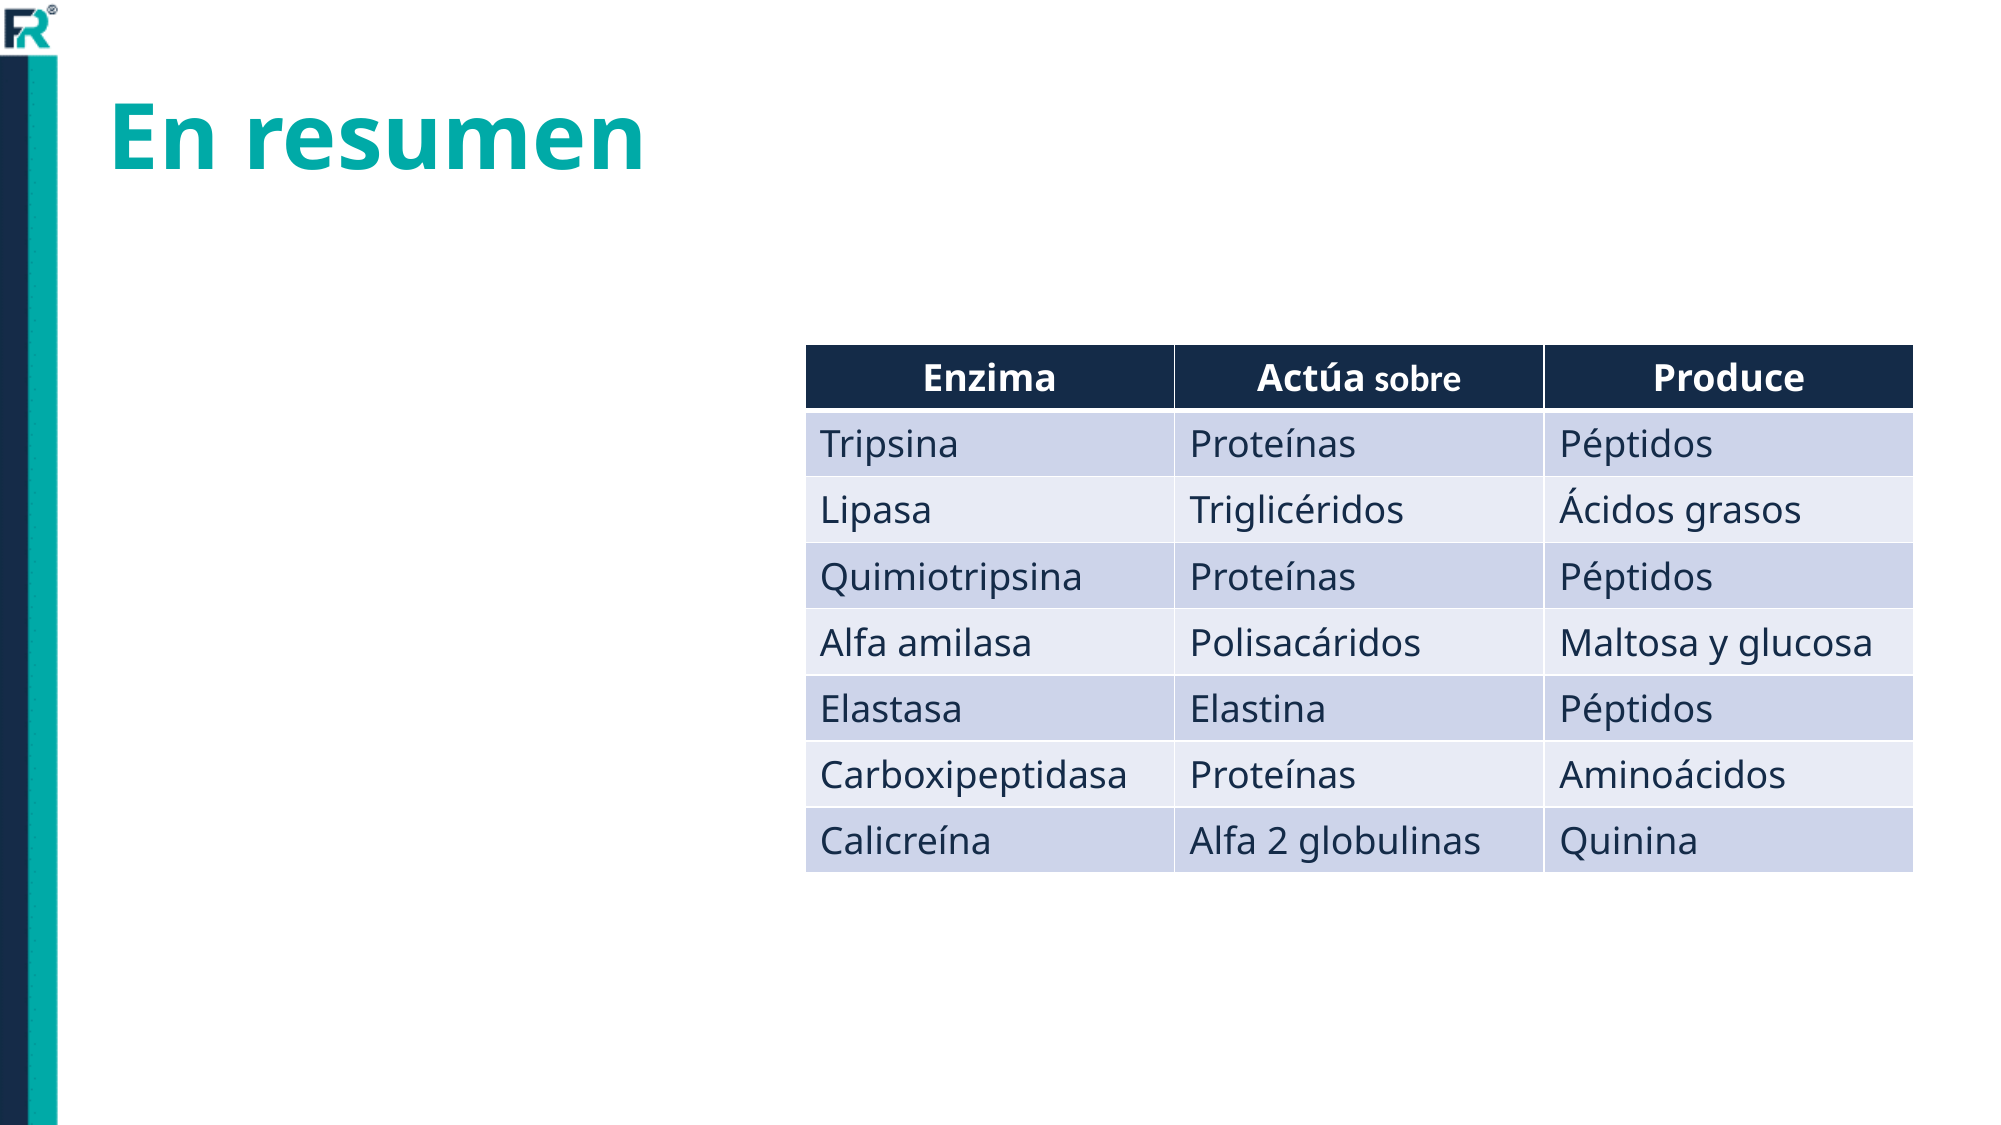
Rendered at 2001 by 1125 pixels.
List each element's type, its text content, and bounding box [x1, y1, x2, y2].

table_cell Maltosa y glucosa [1545, 609, 1913, 674]
table_cell Proteínas [1175, 742, 1543, 806]
table_cell Lipasa [806, 477, 1174, 542]
table_header Produce [1545, 345, 1913, 408]
table_cell Alfa 2 globulinas [1175, 808, 1543, 872]
table_header Enzima [806, 345, 1174, 408]
table_cell Triglicéridos [1175, 477, 1543, 542]
table_cell Polisacáridos [1175, 609, 1543, 674]
table_cell Ácidos grasos [1545, 477, 1913, 542]
table_cell Proteínas [1175, 543, 1543, 608]
picture [0, 0, 2001, 1125]
table_cell Péptidos [1545, 413, 1913, 476]
table_cell Elastasa [806, 676, 1174, 740]
table_cell Péptidos [1545, 543, 1913, 608]
table_cell Quimiotripsina [806, 543, 1174, 608]
table_cell Quinina [1545, 808, 1913, 872]
table_cell Elastina [1175, 676, 1543, 740]
table_cell Aminoácidos [1545, 742, 1913, 806]
table_cell Proteínas [1175, 413, 1543, 476]
table_header Actúa sobre [1175, 345, 1543, 408]
table_cell Péptidos [1545, 676, 1913, 740]
table_cell Calicreína [806, 808, 1174, 872]
table_cell Alfa amilasa [806, 609, 1174, 674]
table_cell Tripsina [806, 413, 1174, 476]
title En resumen [92, 31, 1818, 249]
table_cell Carboxipeptidasa [806, 742, 1174, 806]
